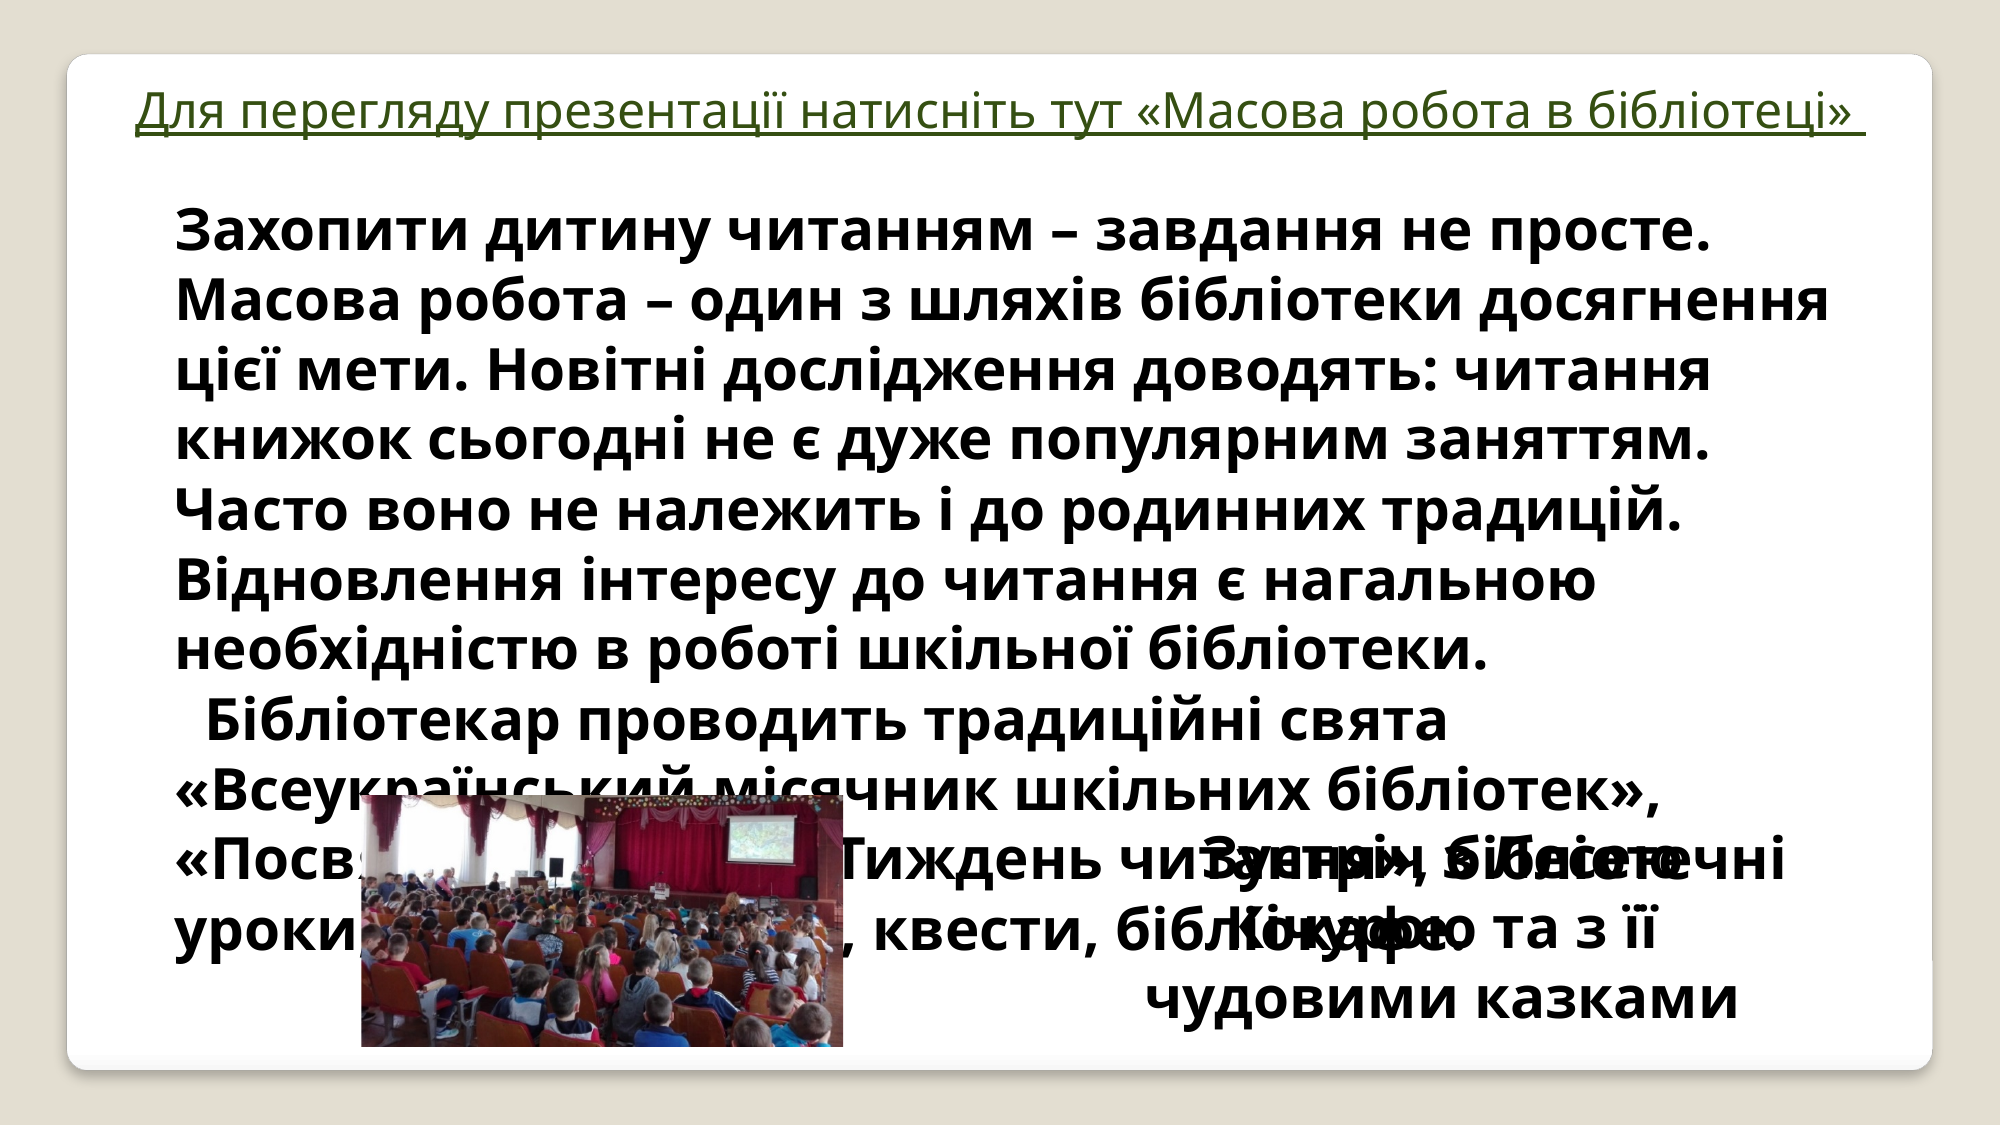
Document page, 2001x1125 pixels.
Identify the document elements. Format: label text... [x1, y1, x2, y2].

text_box Зустріч з Лесею Кічурою та з її чудовими казками [1076, 813, 1808, 1038]
text_box Для перегляду презентації натисніть тут «Масова робота в бібліотеці» [1, 70, 2000, 154]
picture [361, 795, 844, 1047]
text_box Захопити дитину читанням – завдання не просте. Масова робота – один з шляхів бібліотеки досягнення цієї мети. Новітні дослідження доводять: читання книжок сьогодні не є дуже популярним заняттям. Часто воно не належить і до родинних традицій. Відновлення інтересу до читання є нагальною необхідністю в роботі шкільної бібліотеки. Бібліотекар проводить традиційні свята «Всеукраїнський місячник шкільних бібліотек», «Посвята в читачі», «Тиждень читання», бібліотечні уроки, творчі зустрічі, квести, бібліокафе. [159, 184, 1891, 969]
